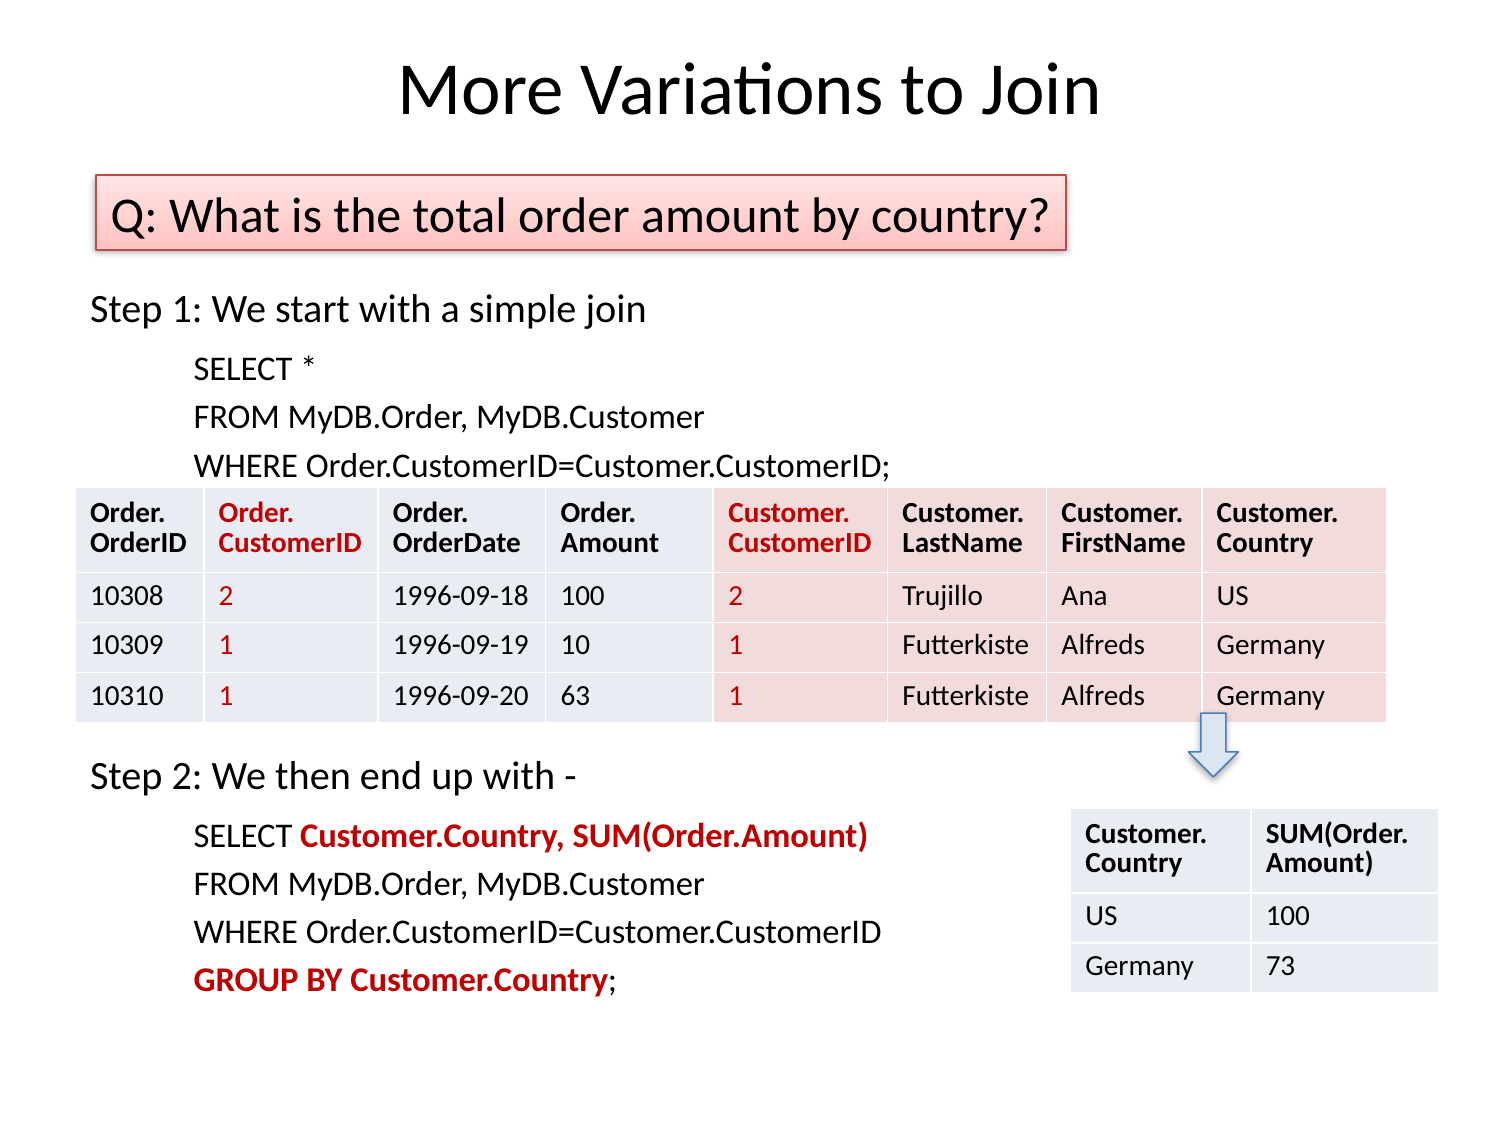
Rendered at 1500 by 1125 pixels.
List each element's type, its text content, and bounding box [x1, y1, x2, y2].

table_header Order. Amount [546, 488, 712, 572]
table_cell 10 [546, 623, 712, 672]
table_cell Futterkiste [888, 673, 1046, 722]
table_cell Germany [1203, 623, 1386, 672]
table_header Customer. CustomerID [714, 488, 887, 572]
table_header Customer. Country [1071, 809, 1250, 892]
table_cell 1996-09-18 [379, 573, 545, 622]
table_header Order. OrderID [76, 488, 203, 572]
table_cell 1 [205, 623, 377, 672]
table_cell Trujillo [888, 573, 1046, 622]
table_cell 1 [714, 673, 887, 722]
table_cell 1 [714, 623, 887, 672]
table_cell 2 [714, 573, 887, 622]
table_cell 63 [546, 673, 712, 722]
text_box [1187, 712, 1240, 778]
table_header Order. CustomerID [205, 488, 377, 572]
table_cell Germany [1203, 673, 1386, 722]
table_cell US [1071, 894, 1250, 942]
table_cell 10310 [76, 673, 203, 722]
table_header Customer. Country [1203, 488, 1386, 572]
list Step 1: We start with a simple join SELECT * FROM MyDB.Order, MyDB.Customer WHERE Order.CustomerID=Customer.CustomerID; Step 2: We then end up with - SELECT Customer.Country, SUM(Order.Amount) FROM MyDB.Order, MyDB.Customer WHERE Order.CustomerID=Customer.CustomerID GROUP BY Customer.Country; [75, 162, 1425, 1018]
table_header Customer. LastName [888, 488, 1046, 572]
table_cell 100 [1252, 894, 1438, 942]
table_cell 10309 [76, 623, 203, 672]
table_cell Ana [1047, 573, 1201, 622]
table_cell 1996-09-19 [379, 623, 545, 672]
table_cell Alfreds [1047, 623, 1201, 672]
table_cell 2 [205, 573, 377, 622]
table_header Customer. FirstName [1047, 488, 1201, 572]
table_cell 100 [546, 573, 712, 622]
table_cell Alfreds [1047, 673, 1201, 722]
title More Variations to Join [75, 45, 1425, 125]
table_cell 10308 [76, 573, 203, 622]
table_cell US [1203, 573, 1386, 622]
table_cell 1 [205, 673, 377, 722]
table_cell Germany [1071, 944, 1250, 992]
table_header Order. OrderDate [379, 488, 545, 572]
table_cell Futterkiste [888, 623, 1046, 672]
table_cell 1996-09-20 [379, 673, 545, 722]
table_header SUM(Order.Amount) [1252, 809, 1438, 892]
table_cell 73 [1252, 944, 1438, 992]
text_box Q: What is the total order amount by country? [95, 174, 1067, 251]
